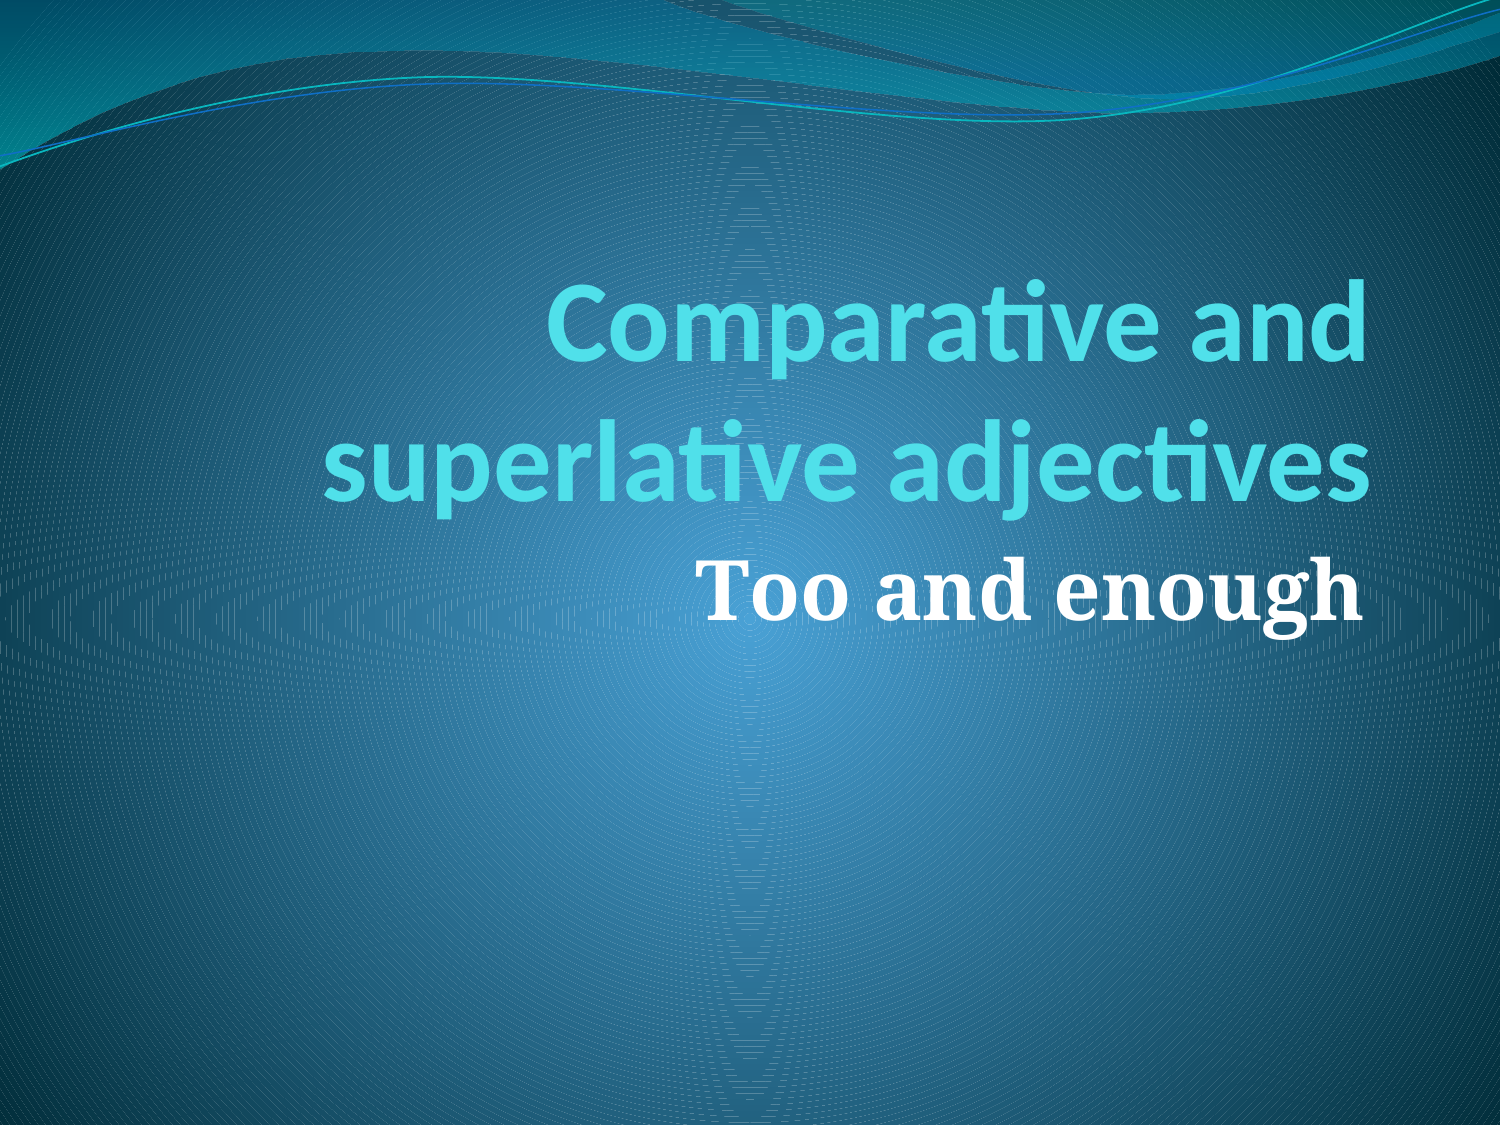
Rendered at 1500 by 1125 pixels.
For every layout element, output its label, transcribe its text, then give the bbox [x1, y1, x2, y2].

title Comparative and superlative adjectives [87, 224, 1376, 525]
subtitle Too and enough [87, 529, 1376, 818]
